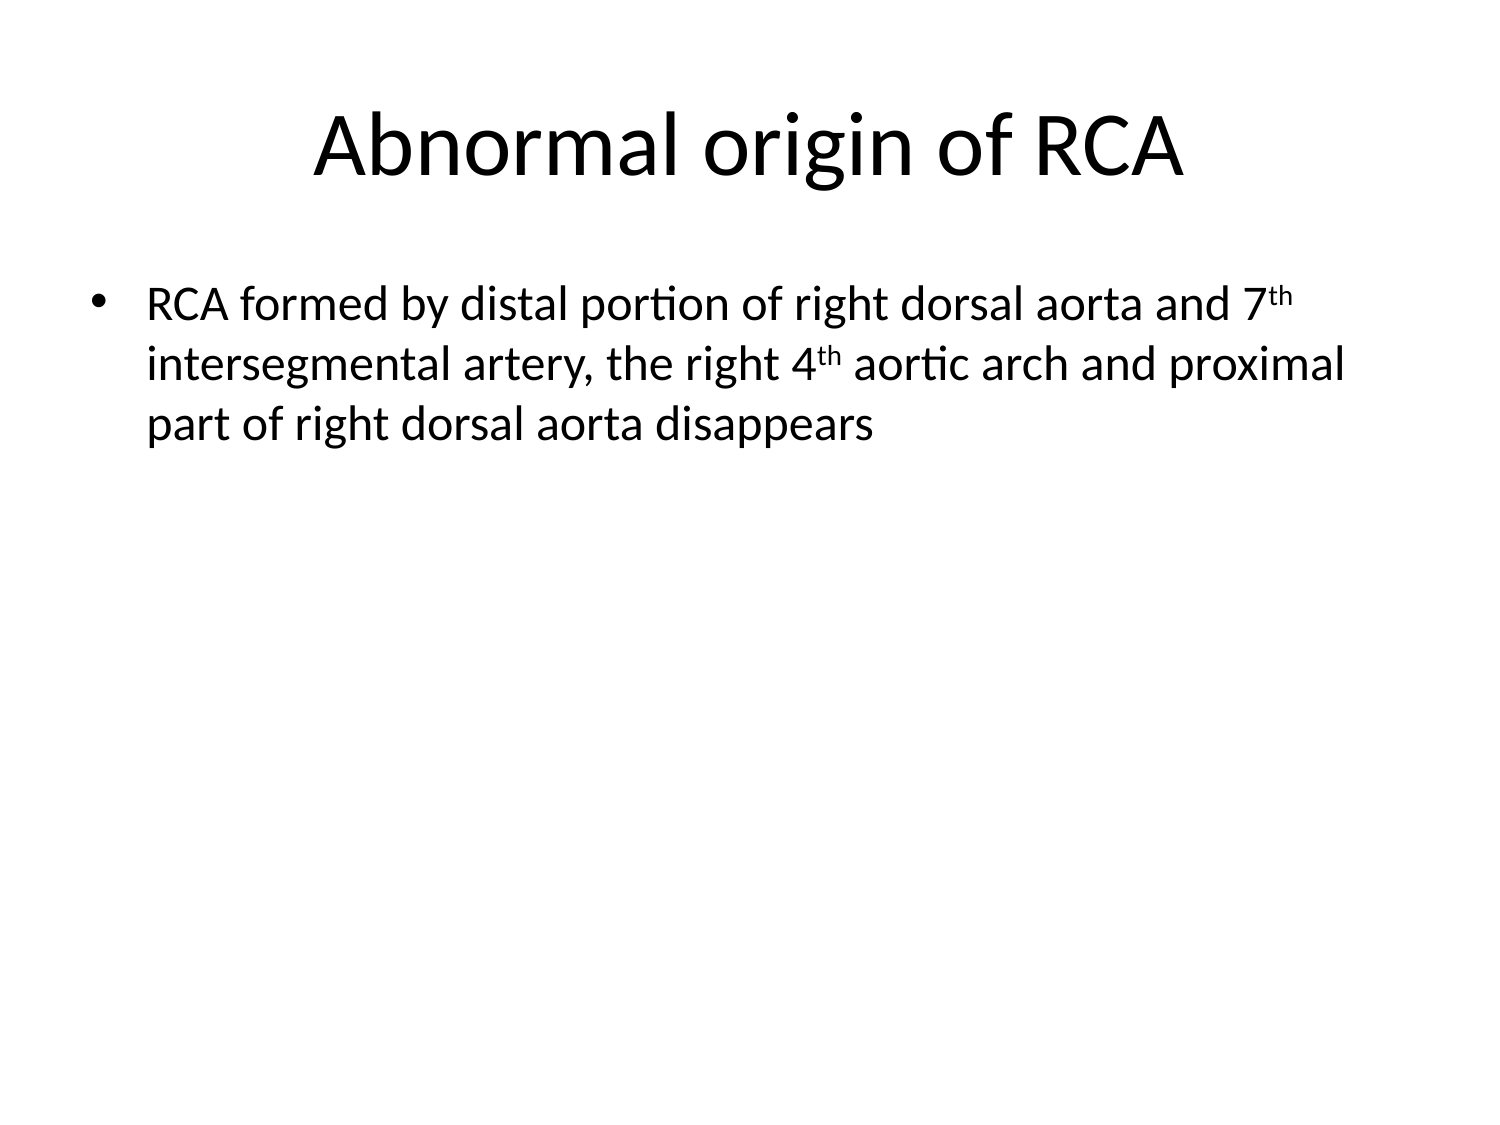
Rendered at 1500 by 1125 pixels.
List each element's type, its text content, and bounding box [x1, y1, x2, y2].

list RCA formed by distal portion of right dorsal aorta and 7th intersegmental artery, the right 4th aortic arch and proximal part of right dorsal aorta disappears [75, 262, 1425, 1005]
title Abnormal origin of RCA [75, 45, 1425, 233]
